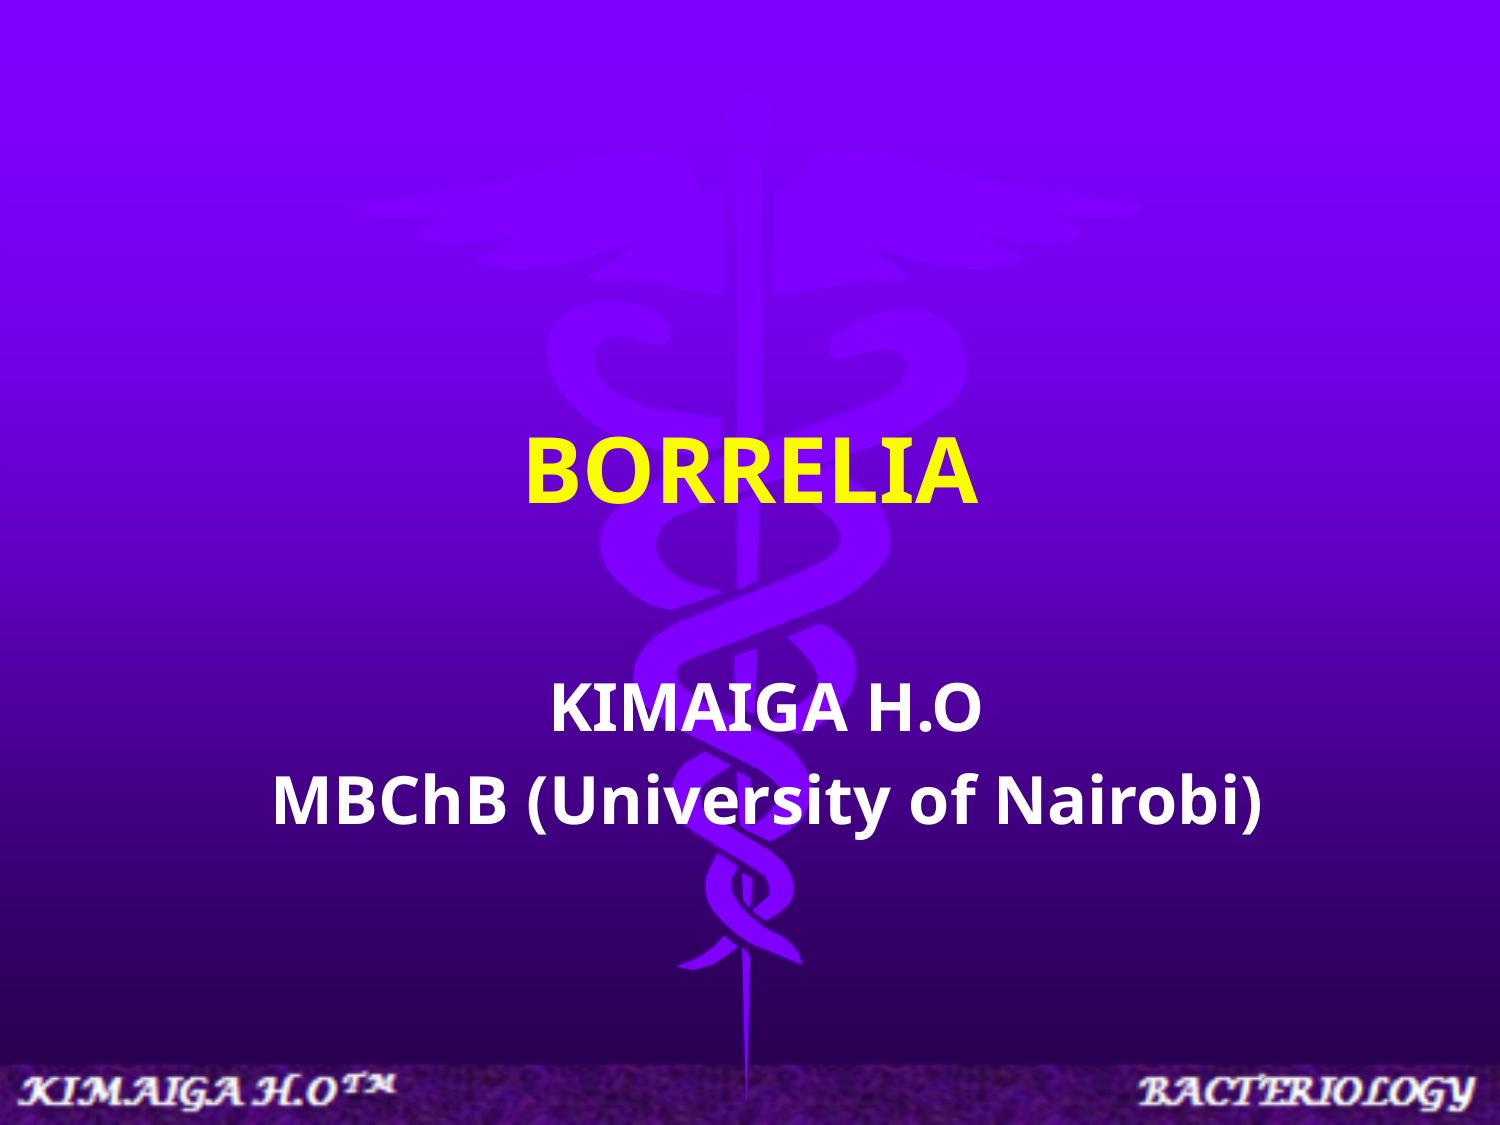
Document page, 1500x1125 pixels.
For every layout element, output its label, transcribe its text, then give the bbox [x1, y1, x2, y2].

subtitle KIMAIGA H.O MBChB (University of Nairobi) [242, 656, 1293, 945]
title BORRELIA [112, 373, 1388, 561]
picture [0, 0, 1500, 1125]
